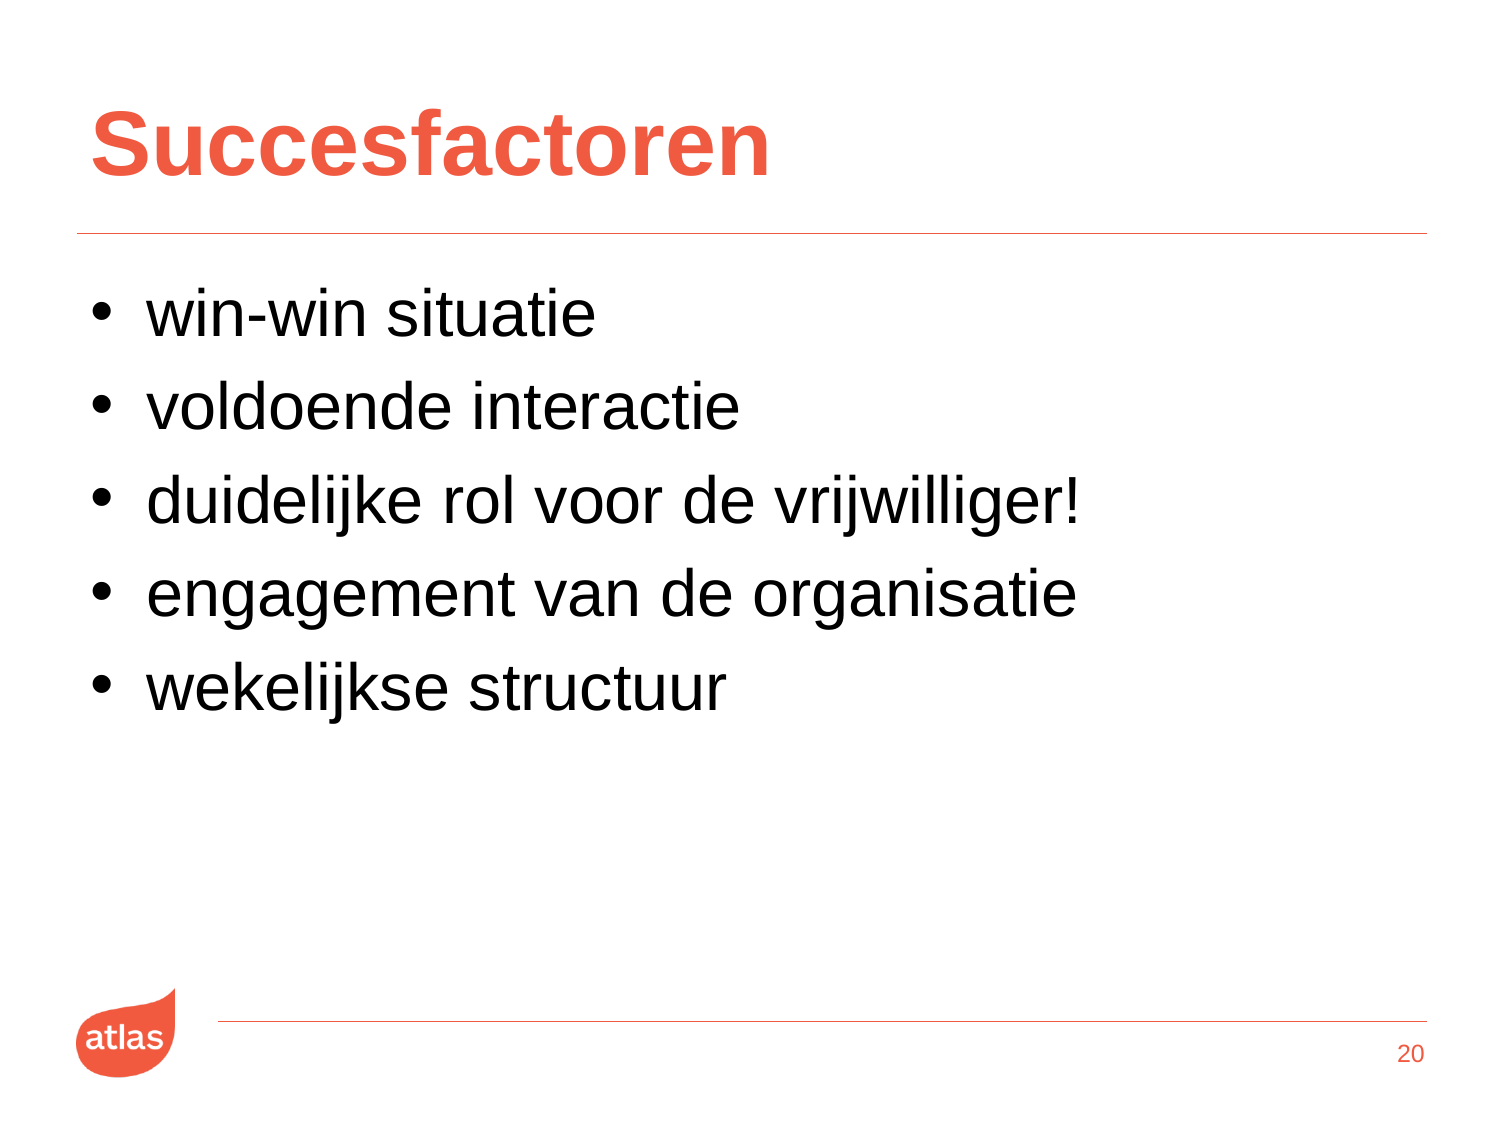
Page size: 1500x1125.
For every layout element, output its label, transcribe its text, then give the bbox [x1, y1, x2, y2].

picture [76, 987, 175, 1078]
list win-win situatie voldoende interactie duidelijke rol voor de vrijwilliger! engagement van de organisatie wekelijkse structuur [75, 262, 1425, 976]
title Succesfactoren [75, 45, 1425, 233]
slide_number 20 [1328, 1022, 1425, 1083]
